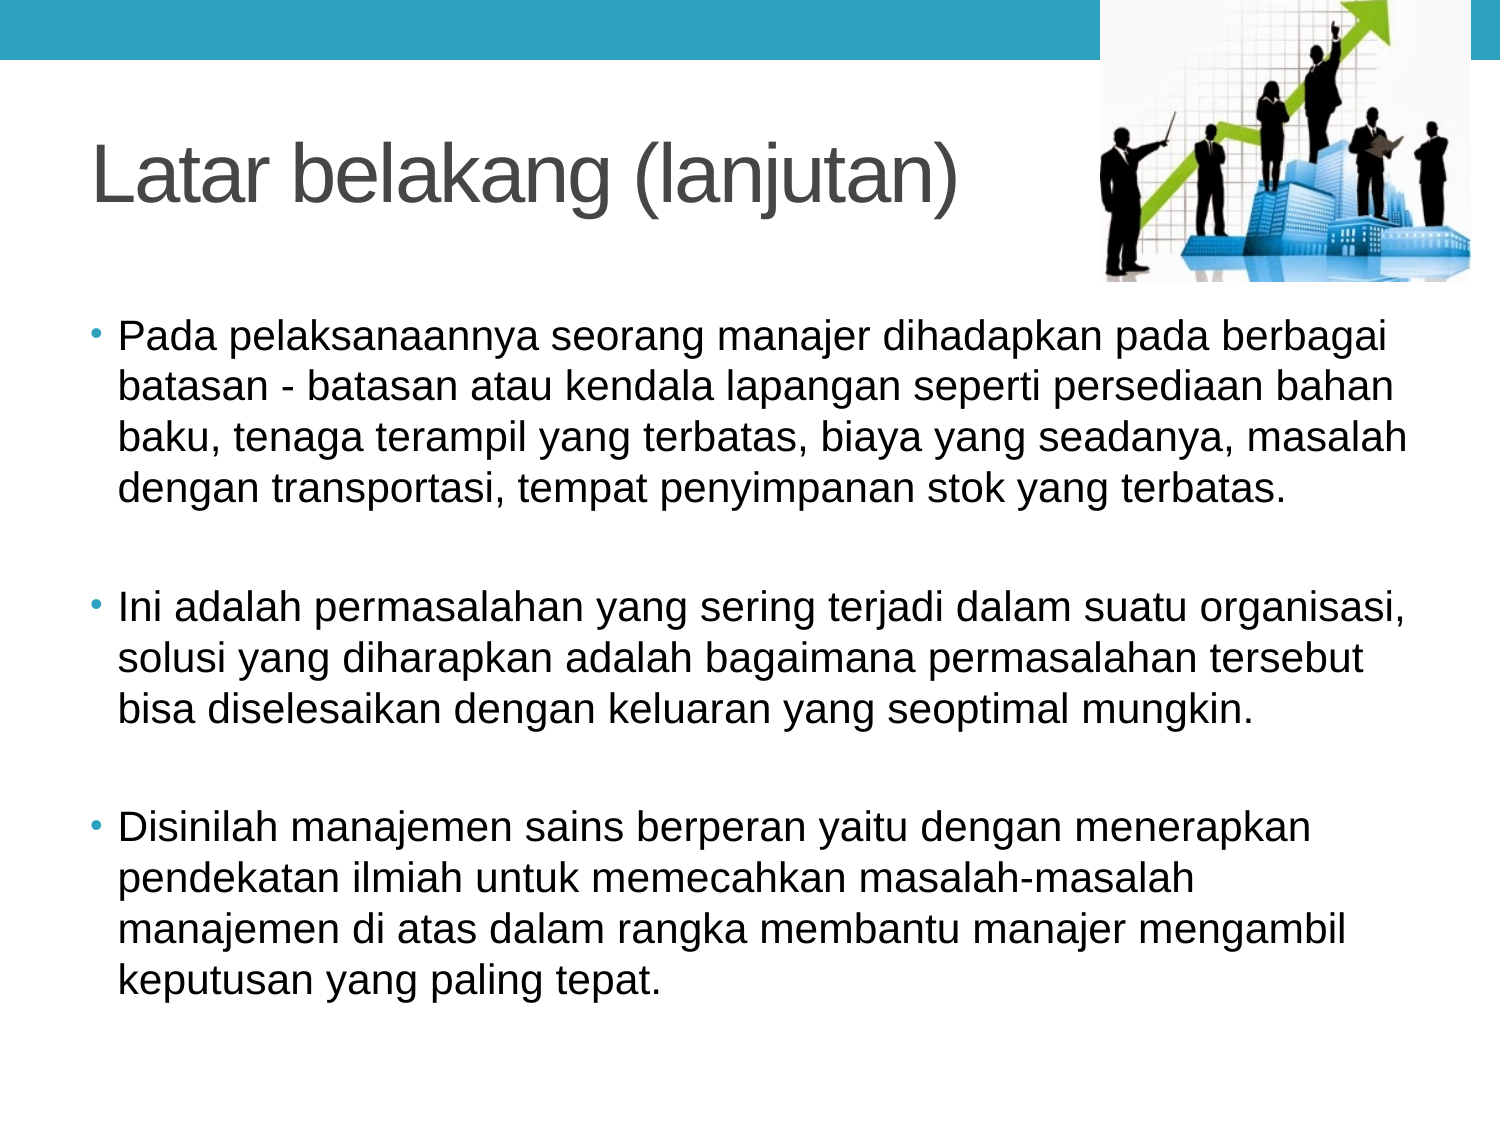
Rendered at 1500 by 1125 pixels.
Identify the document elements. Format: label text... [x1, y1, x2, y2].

picture [1099, 0, 1471, 282]
title Latar belakang (lanjutan) [75, 87, 1096, 250]
list Pada pelaksanaannya seorang manajer dihadapkan pada berbagai batasan - batasan atau kendala lapangan seperti persediaan bahan baku, tenaga terampil yang terbatas, biaya yang seadanya, masalah dengan transportasi, tempat penyimpanan stok yang terbatas. Ini adalah permasalahan yang sering terjadi dalam suatu organisasi, solusi yang diharapkan adalah bagaimana permasalahan tersebut bisa diselesaikan dengan keluaran yang seoptimal mungkin. Disinilah manajemen sains berperan yaitu dengan menerapkan pendekatan ilmiah untuk memecahkan masalah-masalah manajemen di atas dalam rangka membantu manajer mengambil keputusan yang paling tepat. [75, 299, 1425, 1100]
